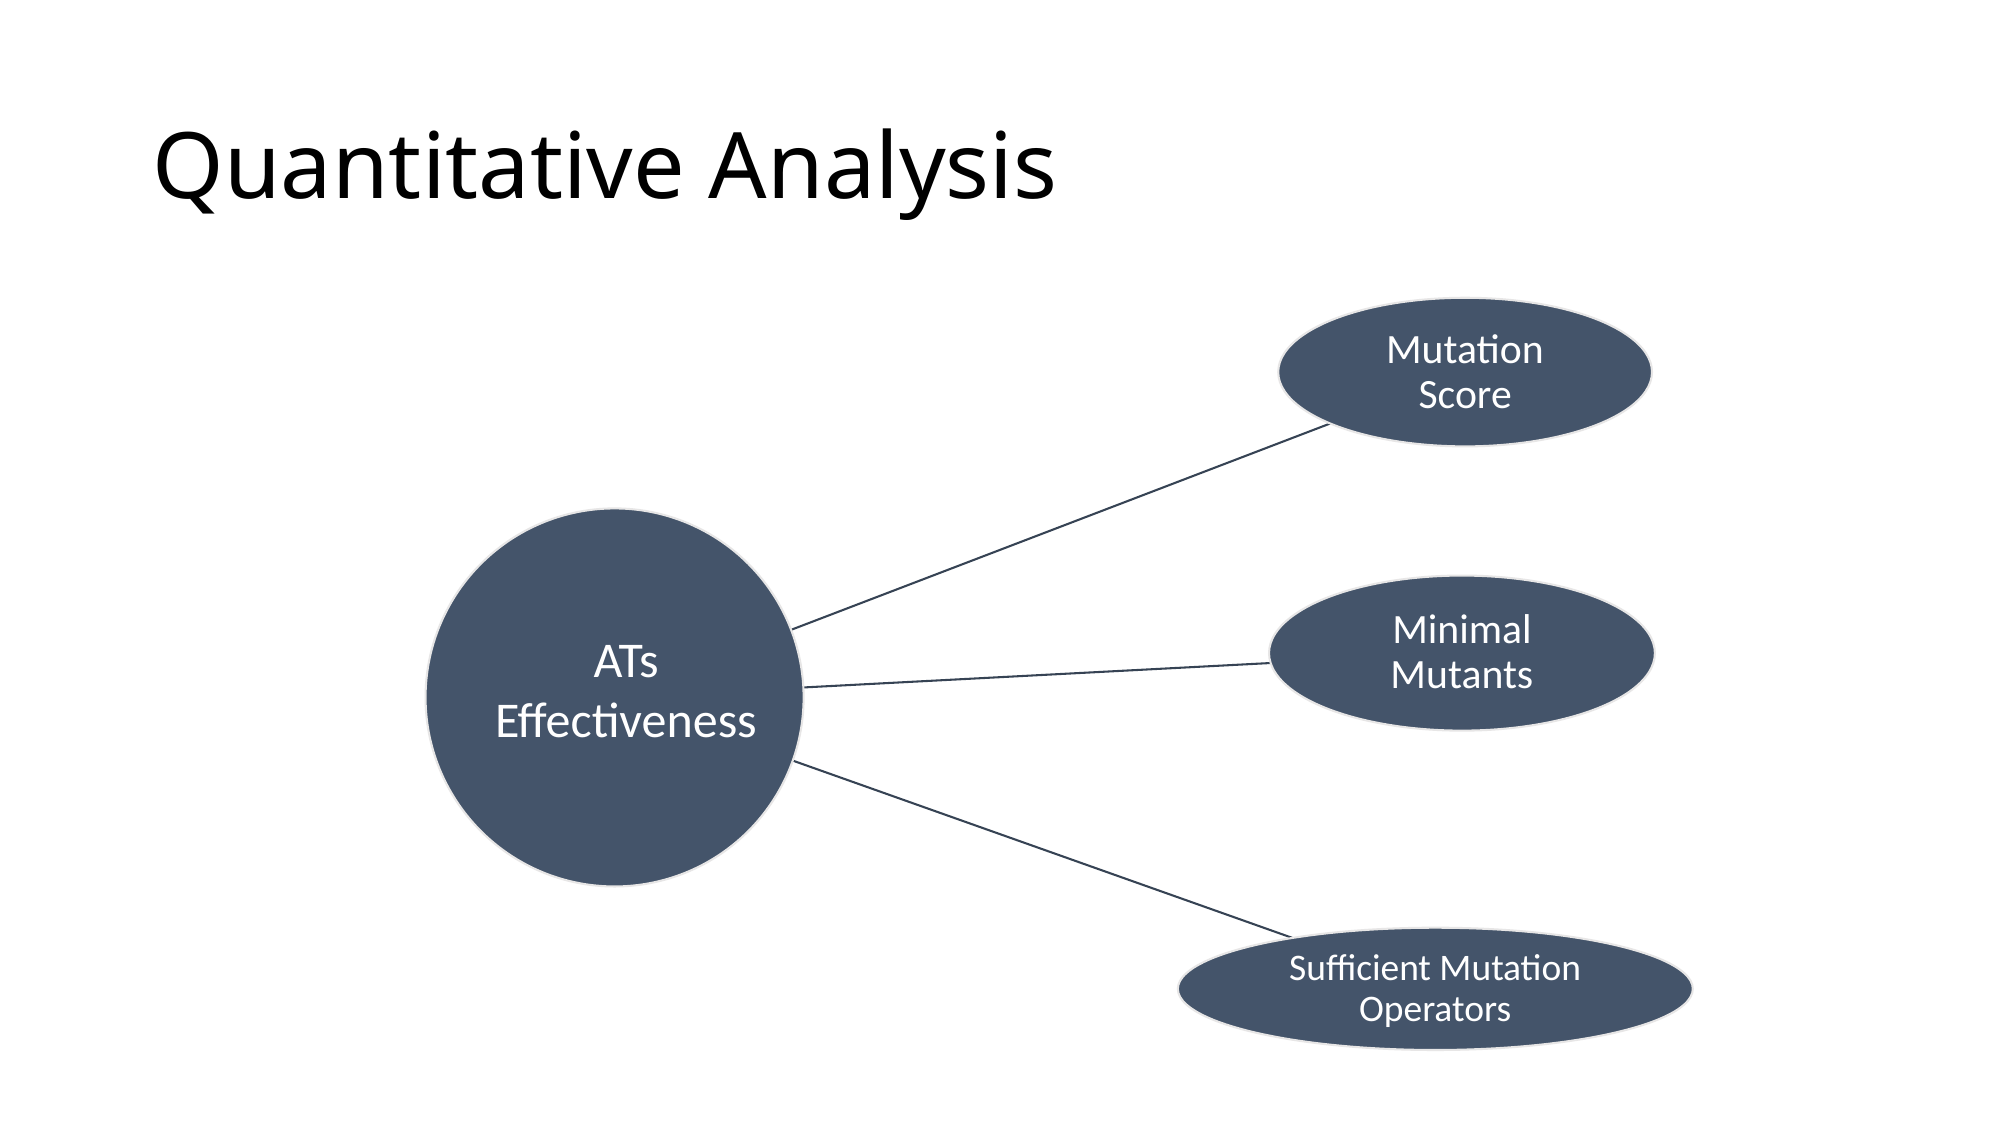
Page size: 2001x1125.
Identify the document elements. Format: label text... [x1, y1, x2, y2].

title Quantitative Analysis [137, 59, 1863, 278]
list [187, 297, 1813, 1085]
